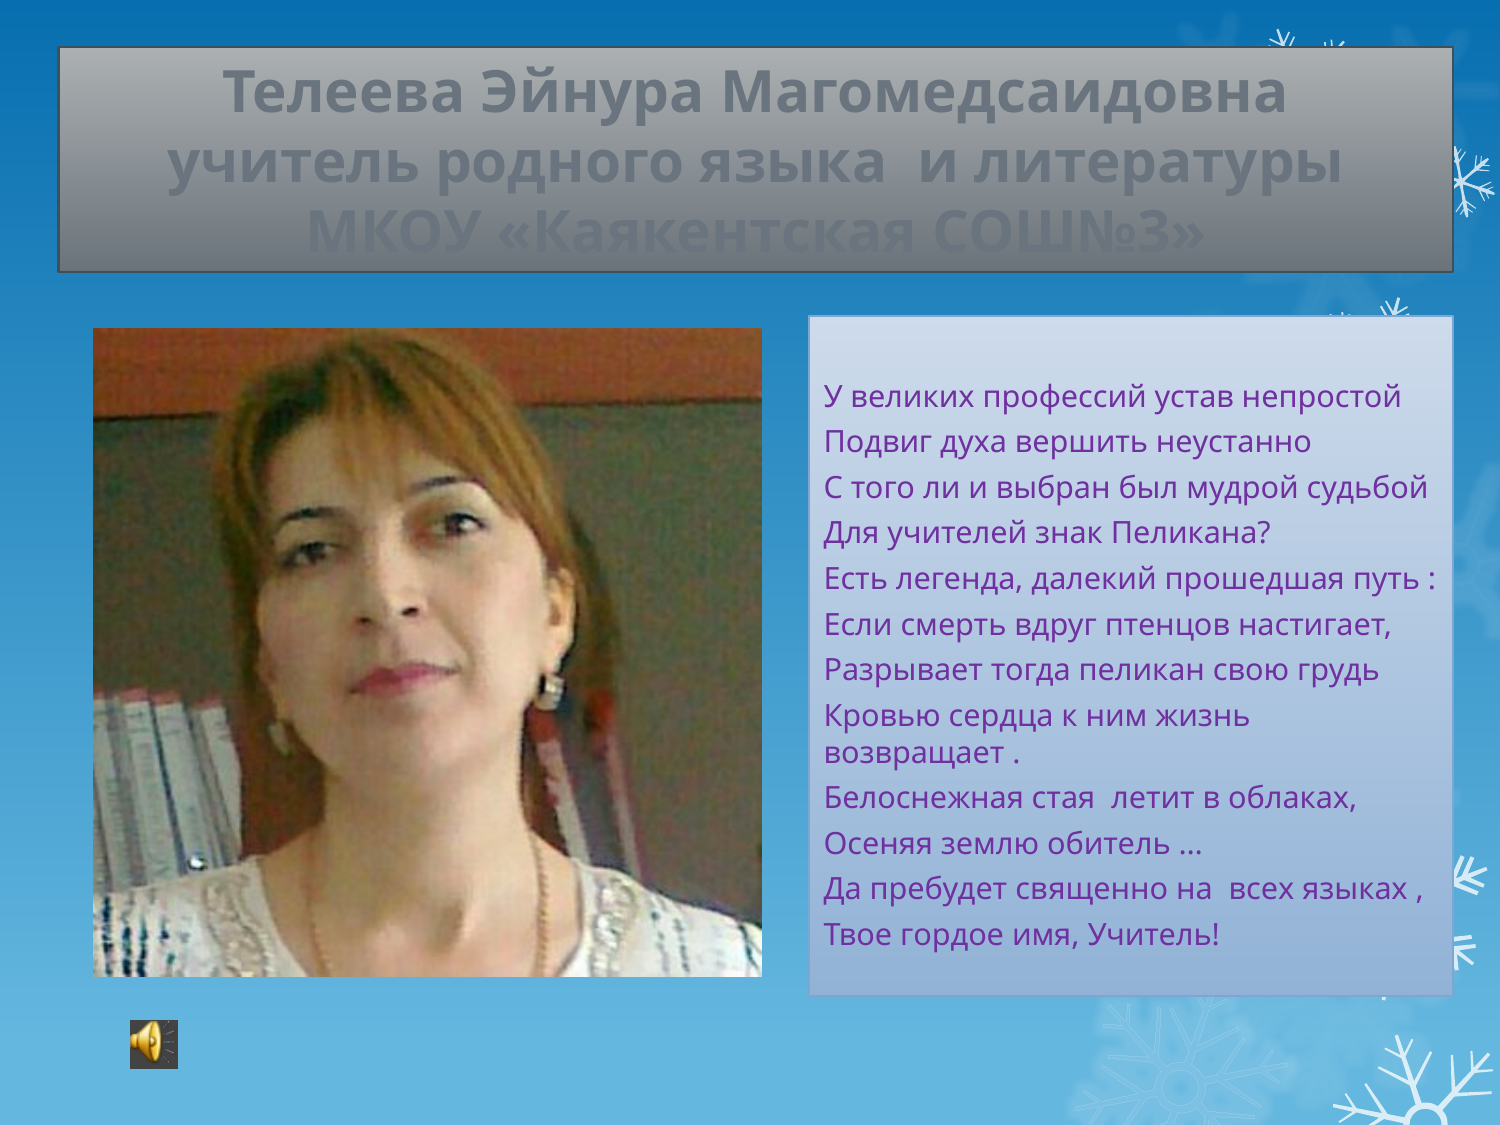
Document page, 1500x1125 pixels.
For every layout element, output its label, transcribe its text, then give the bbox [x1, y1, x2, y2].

picture [128, 1018, 180, 1071]
picture [93, 327, 763, 978]
subtitle У великих профессий устав непростой Подвиг духа вершить неустанно С того ли и выбран был мудрой судьбой Для учителей знак Пеликана? Есть легенда, далекий прошедшая путь : Если смерть вдруг птенцов настигает, Разрывает тогда пеликан свою грудь Кровью сердца к ним жизнь возвращает . Белоснежная стая летит в облаках, Осеняя землю обитель … Да пребудет священно на всех языках , Твое гордое имя, Учитель! [808, 315, 1454, 997]
text_box Телеева Эйнура Магомедсаидовна учитель родного языка и литературы МКОУ «Каякентская СОШ№3» [57, 46, 1454, 273]
